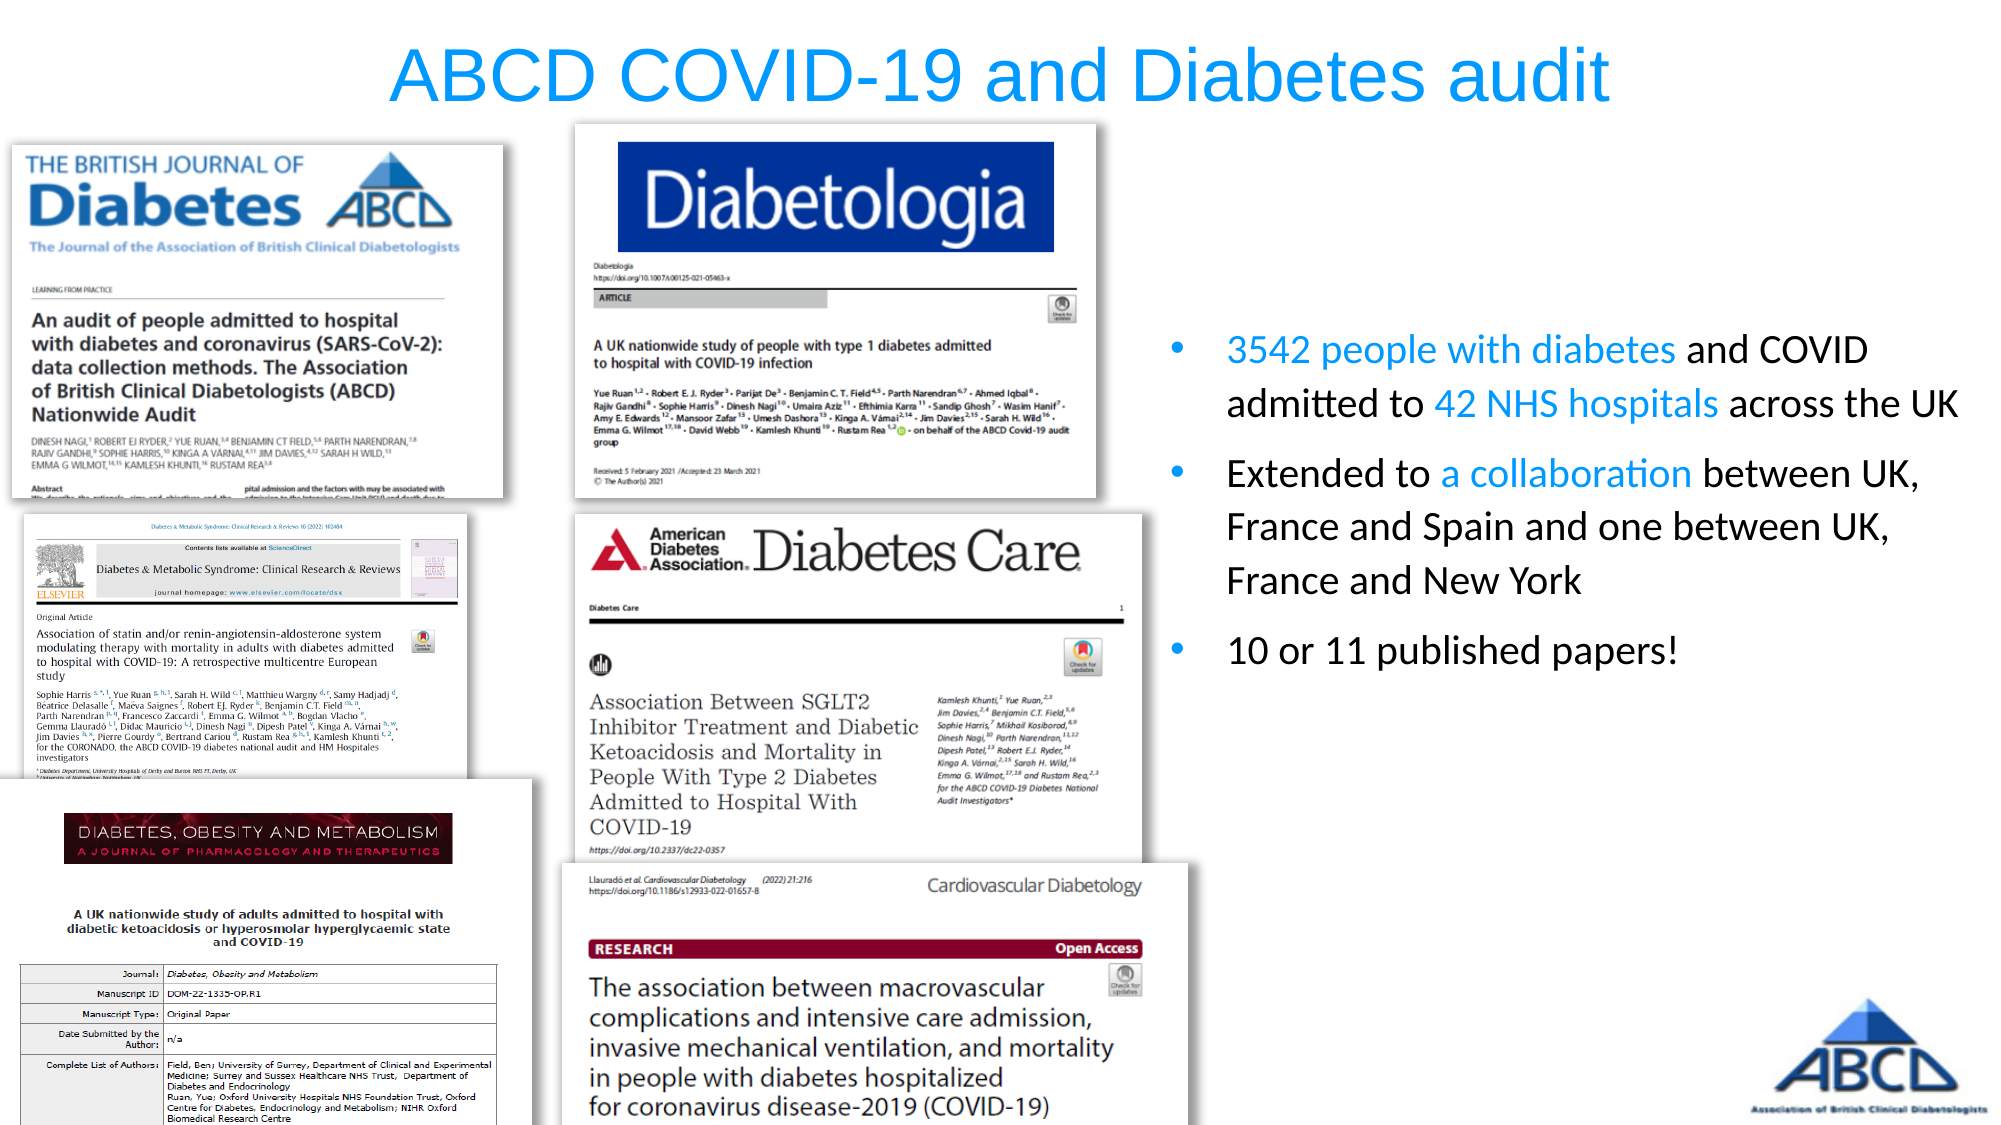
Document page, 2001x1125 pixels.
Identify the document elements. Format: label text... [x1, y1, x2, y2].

picture [11, 144, 503, 498]
picture [574, 124, 1096, 498]
picture [562, 513, 1188, 1125]
picture [1739, 987, 2000, 1125]
picture [0, 513, 532, 1125]
text_box 3542 people with diabetes and COVID admitted to 42 NHS hospitals across the UK Extended to a collaboration between UK, France and Spain and one between UK, France and New York 10 or 11 published papers! [1155, 311, 1985, 681]
title ABCD COVID-19 and Diabetes audit [99, 0, 1900, 166]
